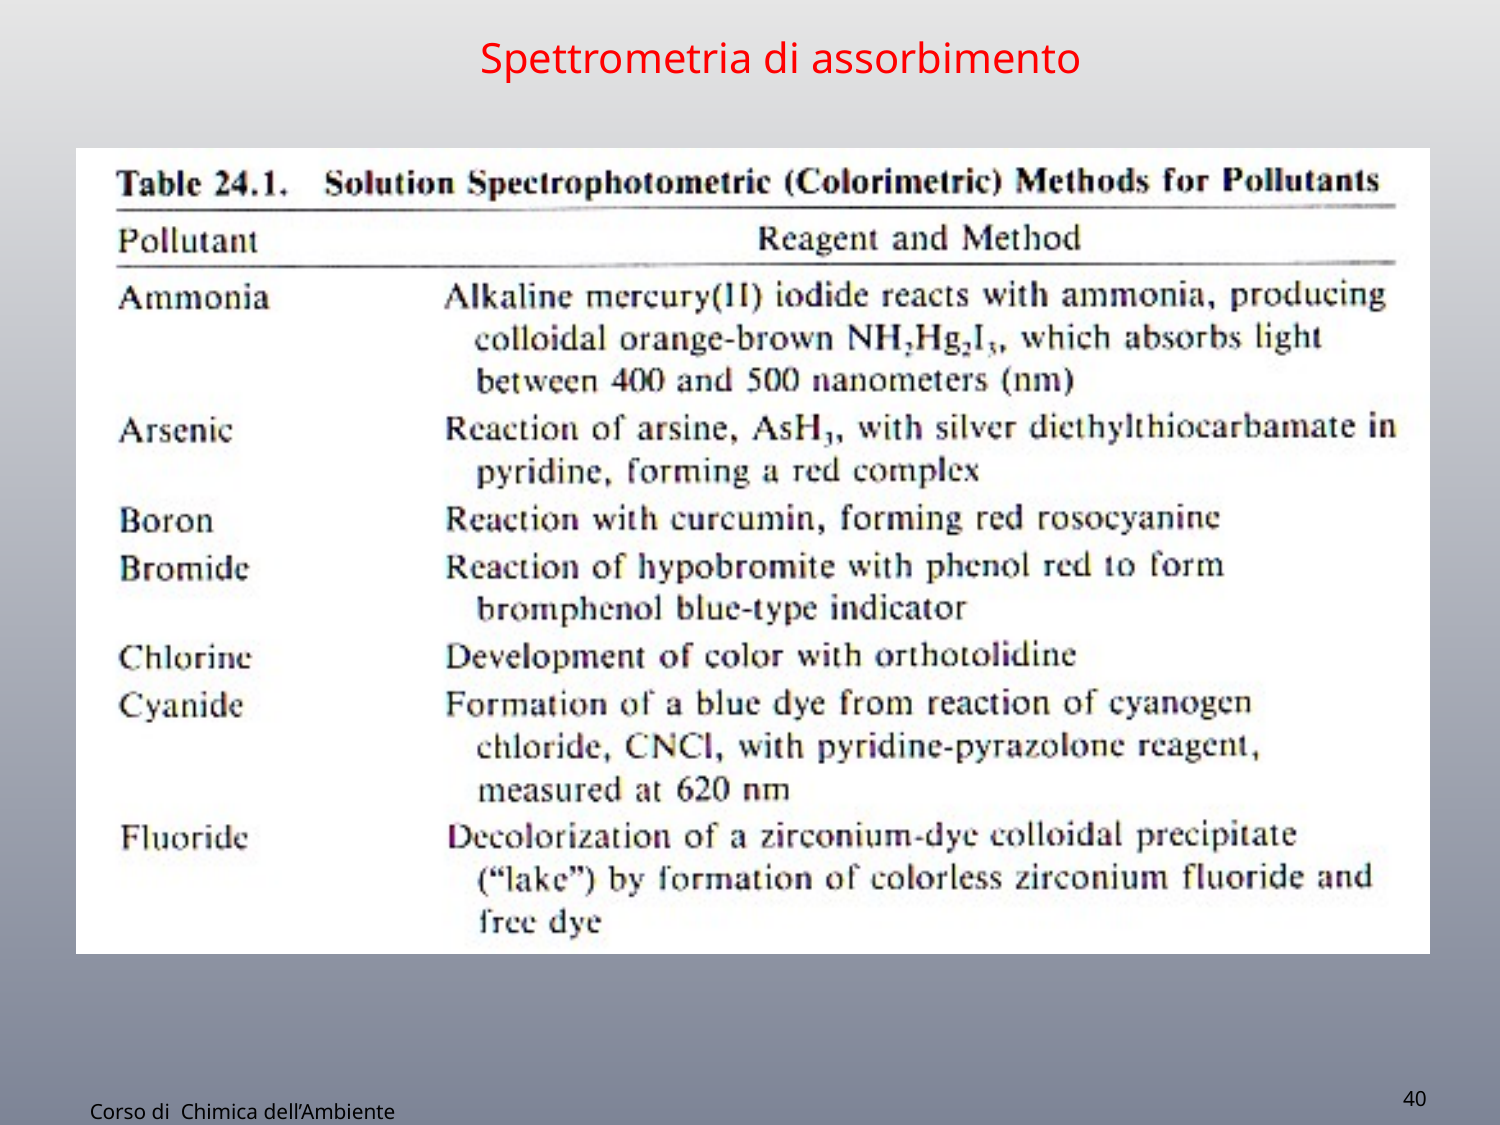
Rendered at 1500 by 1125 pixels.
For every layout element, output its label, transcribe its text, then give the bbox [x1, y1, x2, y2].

text_box Spettrometria di assorbimento [149, 24, 1413, 90]
text_box Corso di Chimica dell’Ambiente [74, 1091, 538, 1125]
picture [76, 148, 1430, 954]
text_box 40 [1374, 1078, 1442, 1125]
